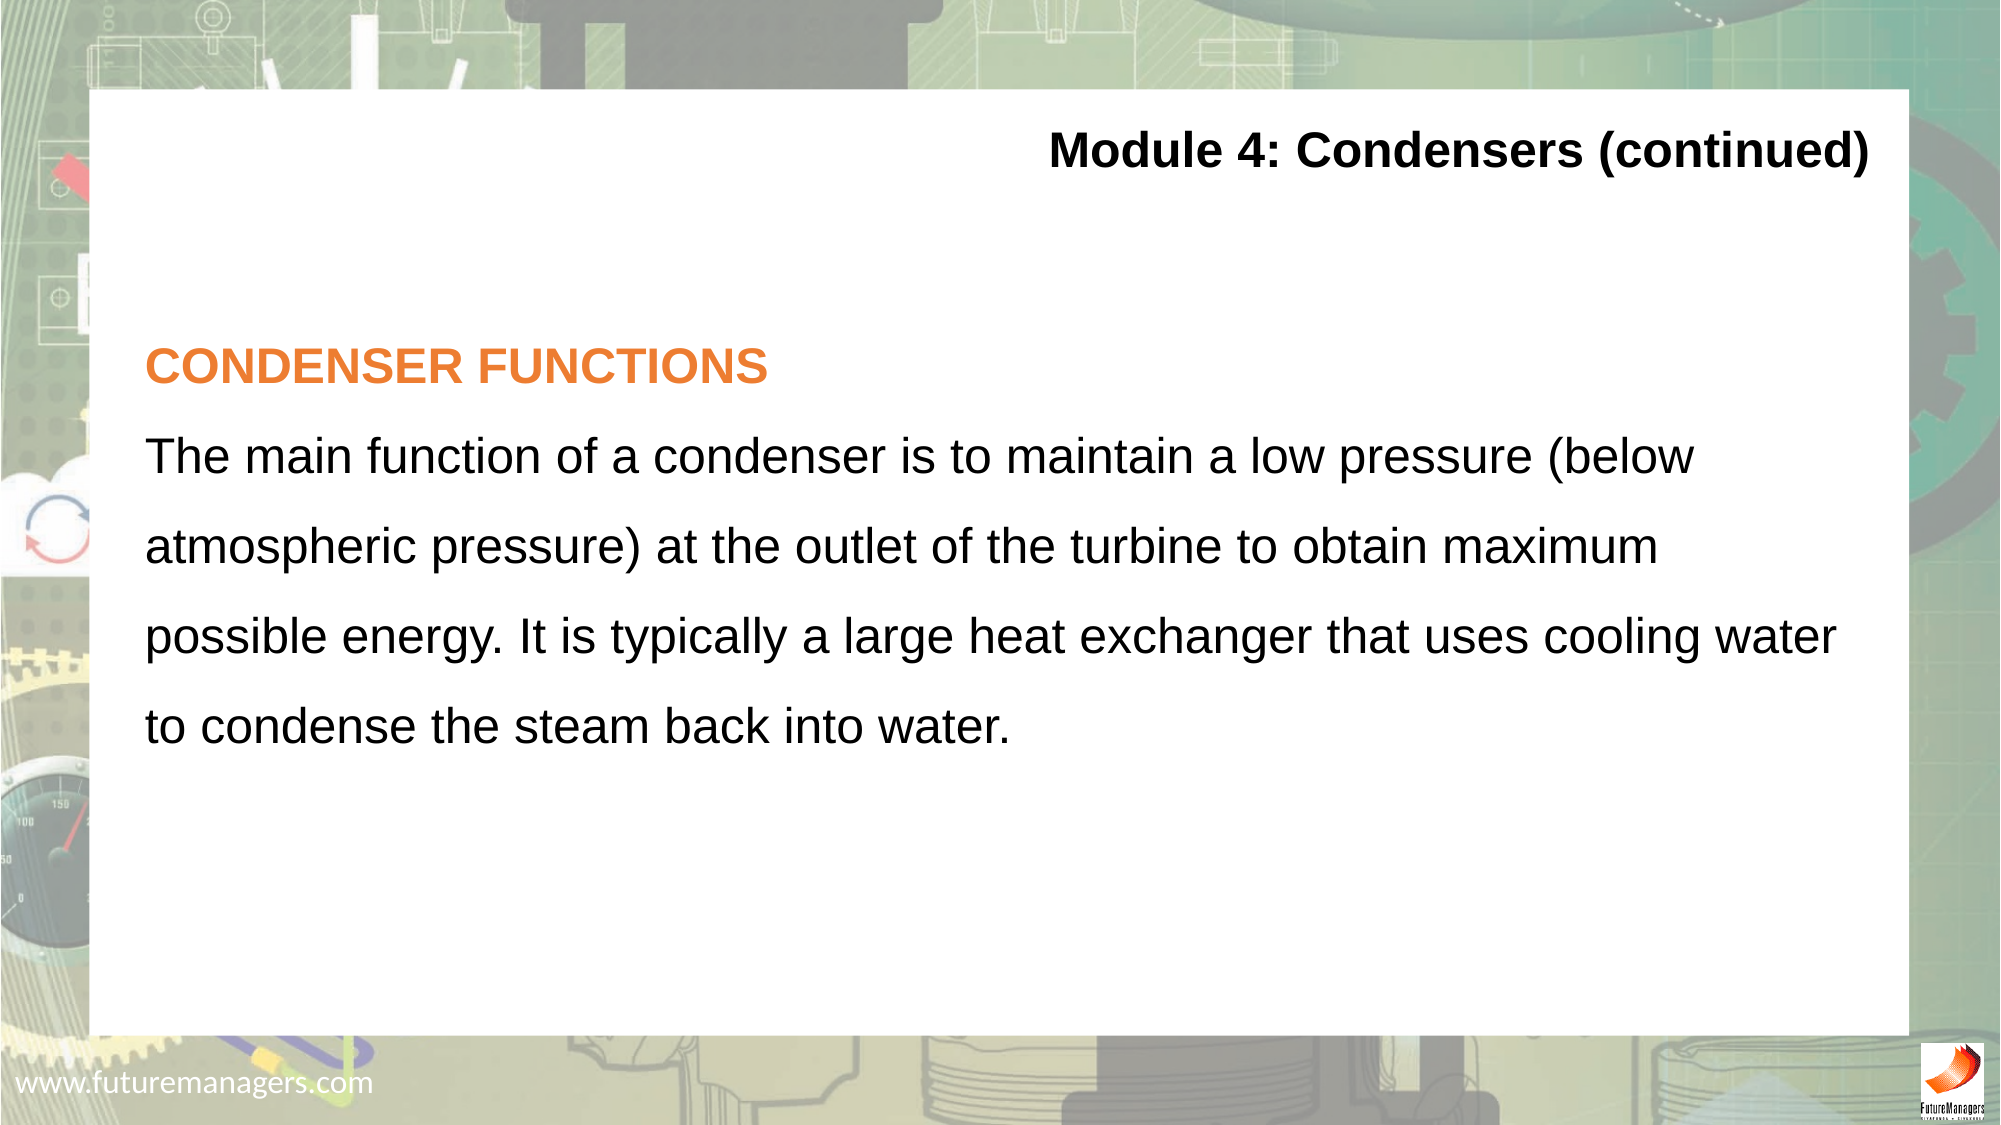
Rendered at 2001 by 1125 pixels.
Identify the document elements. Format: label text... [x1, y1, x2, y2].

picture [1921, 1043, 1984, 1120]
text_box CONDENSER FUNCTIONS The main function of a condenser is to maintain a low pressure (below atmospheric pressure) at the outlet of the turbine to obtain maximum possible energy. It is typically a large heat exchanger that uses cooling water to condense the steam back into water. [130, 295, 1869, 851]
text_box www.futuremanagers.com [0, 1052, 1447, 1108]
text_box [88, 88, 1910, 1037]
text_box Module 4: Condensers (continued) [109, 109, 1886, 185]
